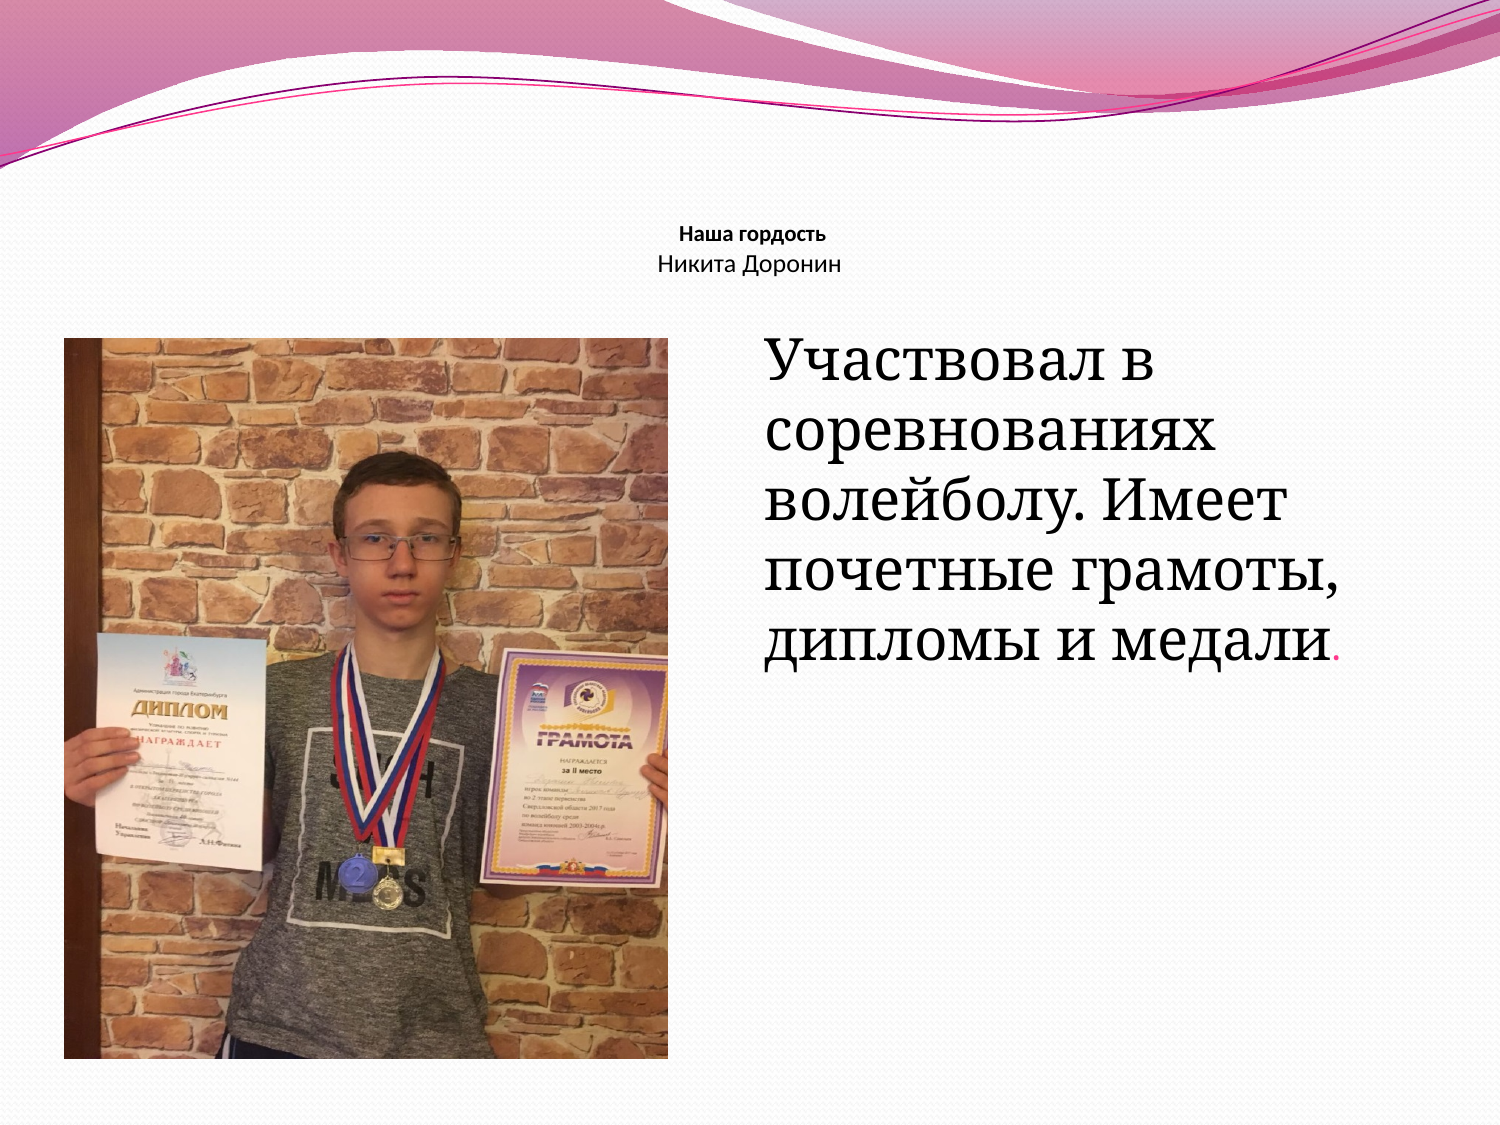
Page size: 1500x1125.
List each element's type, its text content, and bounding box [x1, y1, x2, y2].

text_box Участвовал в соревнованиях волейболу. Имеет почетные грамоты, дипломы и медали. [749, 314, 1500, 680]
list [64, 337, 668, 1059]
title Наша гордость Никита Доронин [75, 78, 1425, 278]
